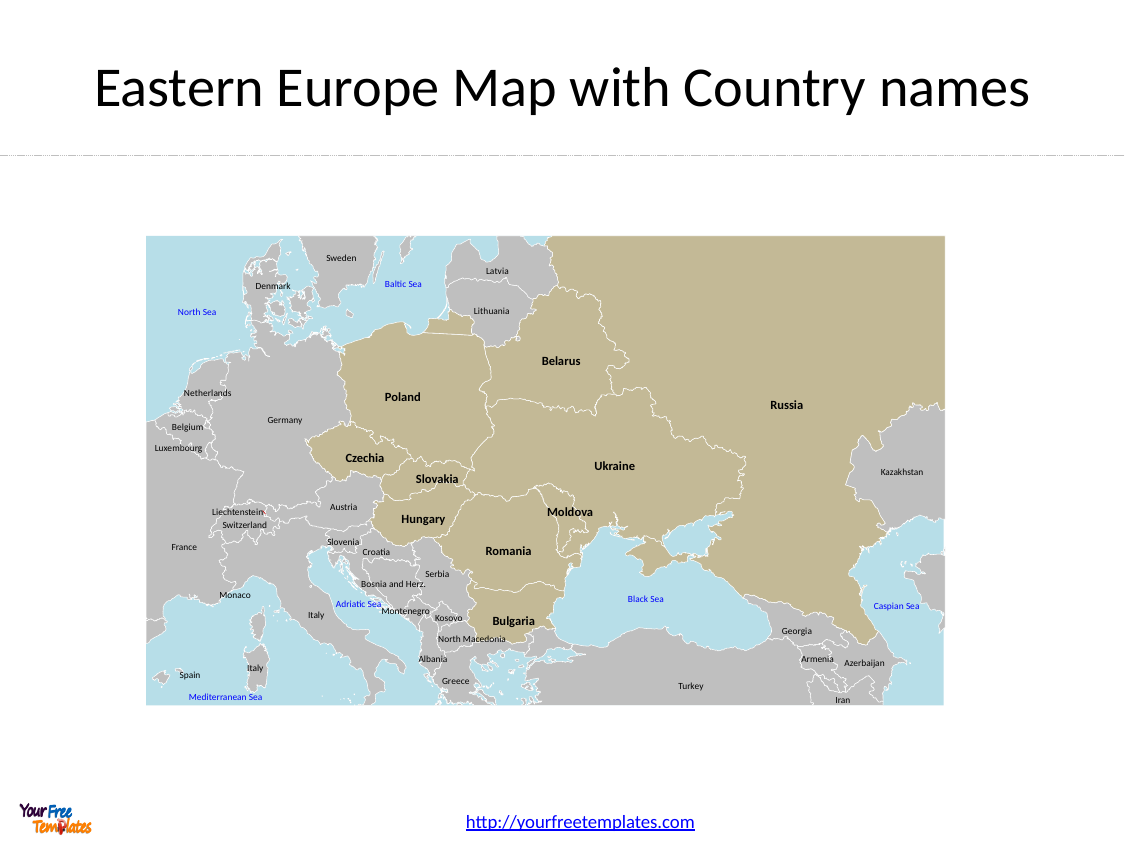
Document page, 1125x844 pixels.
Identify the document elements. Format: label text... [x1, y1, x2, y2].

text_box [154, 252, 925, 706]
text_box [345, 352, 804, 629]
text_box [928, 653, 946, 706]
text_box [304, 235, 946, 646]
title Eastern Europe Map with Country names [56, 14, 1069, 155]
picture [18, 799, 95, 837]
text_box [145, 235, 303, 706]
